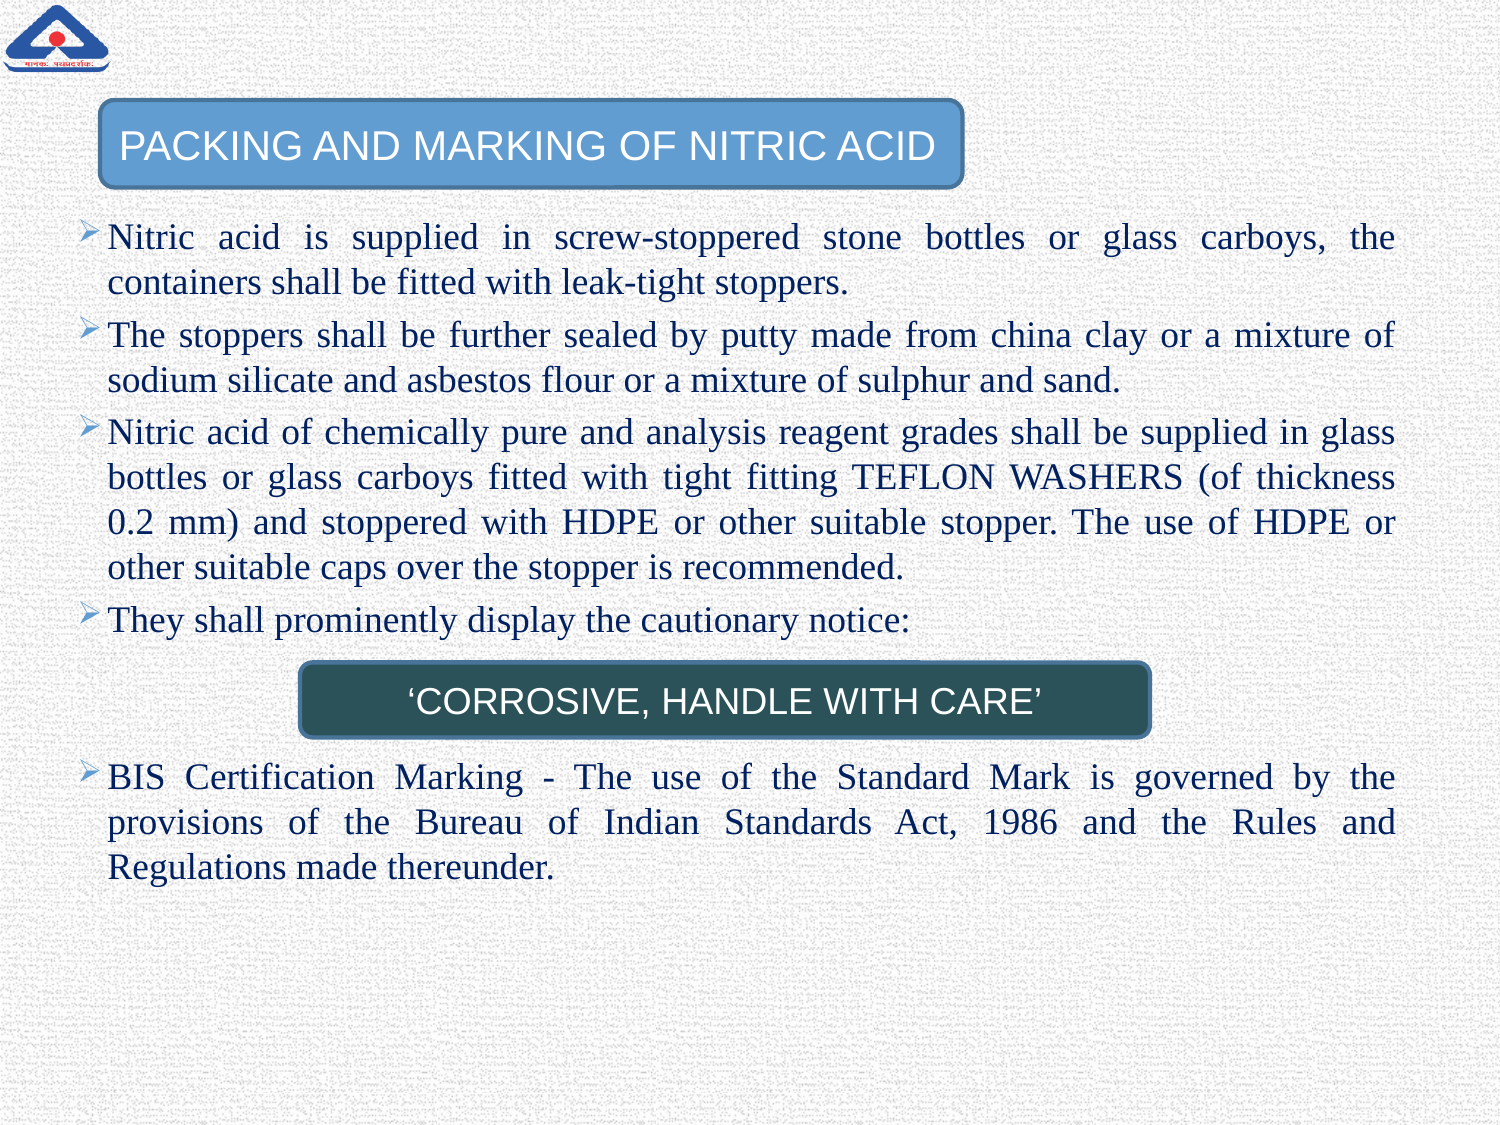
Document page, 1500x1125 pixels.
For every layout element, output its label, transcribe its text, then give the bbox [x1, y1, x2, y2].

text_box PACKING AND MARKING OF NITRIC ACID [97, 97, 965, 190]
text_box ‘CORROSIVE, HANDLE WITH CARE’ [297, 660, 1153, 740]
list Nitric acid is supplied in screw-stoppered stone bottles or glass carboys, the containers shall be fitted with leak-tight stoppers. The stoppers shall be further sealed by putty made from china clay or a mixture of sodium silicate and asbestos flour or a mixture of sulphur and sand. Nitric acid of chemically pure and analysis reagent grades shall be supplied in glass bottles or glass carboys fitted with tight fitting TEFLON WASHERS (of thickness 0.2 mm) and stoppered with HDPE or other suitable stopper. The use of HDPE or other suitable caps over the stopper is recommended. They shall prominently display the cautionary notice: BIS Certification Marking - The use of the Standard Mark is governed by the provisions of the Bureau of Indian Standards Act, 1986 and the Rules and Regulations made thereunder. [62, 99, 1413, 1000]
picture [0, 1, 113, 75]
